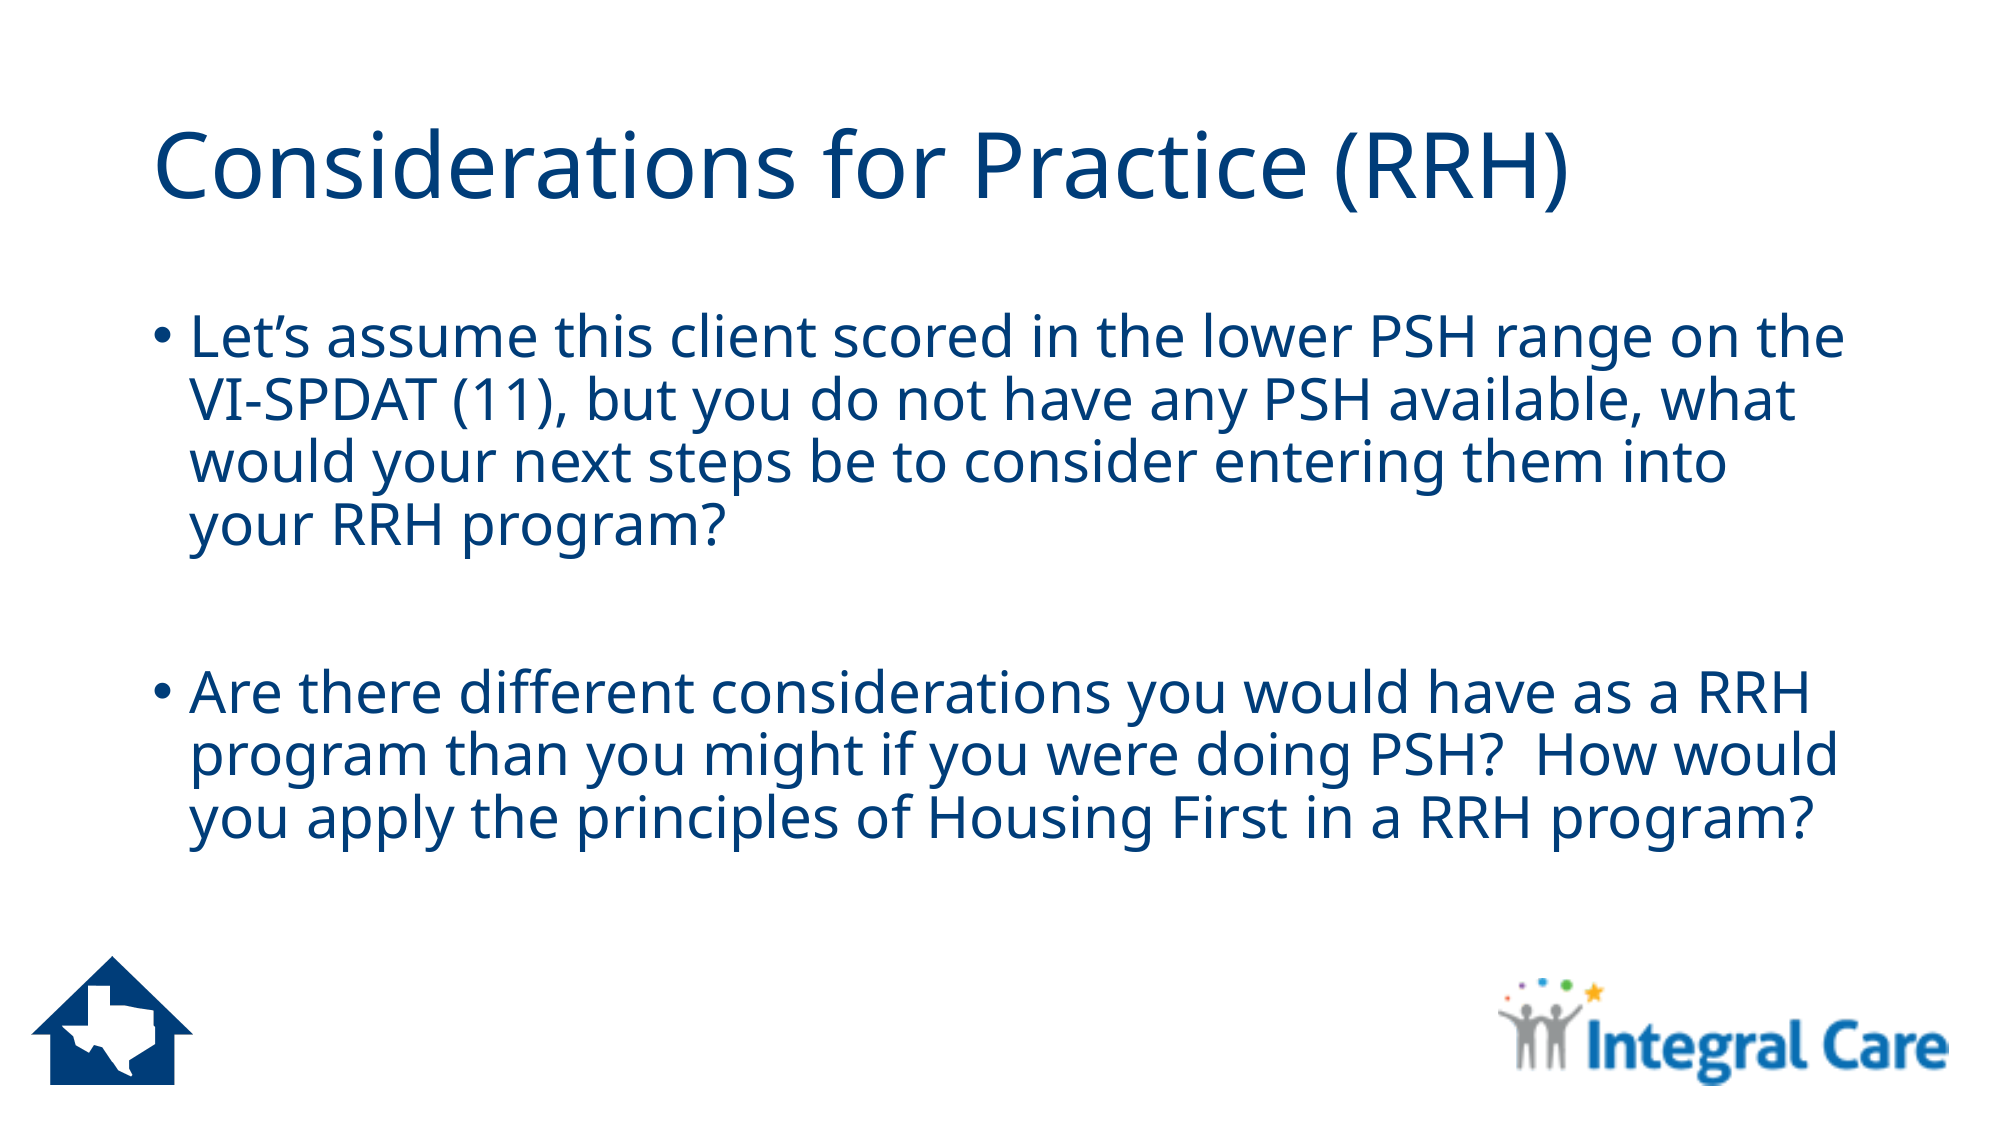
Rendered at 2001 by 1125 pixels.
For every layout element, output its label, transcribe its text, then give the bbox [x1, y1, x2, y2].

list Let’s assume this client scored in the lower PSH range on the VI-SPDAT (11), but you do not have any PSH available, what would your next steps be to consider entering them into your RRH program? Are there different considerations you would have as a RRH program than you might if you were doing PSH? How would you apply the principles of Housing First in a RRH program? [137, 299, 1863, 1014]
title Considerations for Practice (RRH) [137, 59, 1863, 278]
picture [1498, 978, 1949, 1086]
picture [31, 956, 193, 1085]
